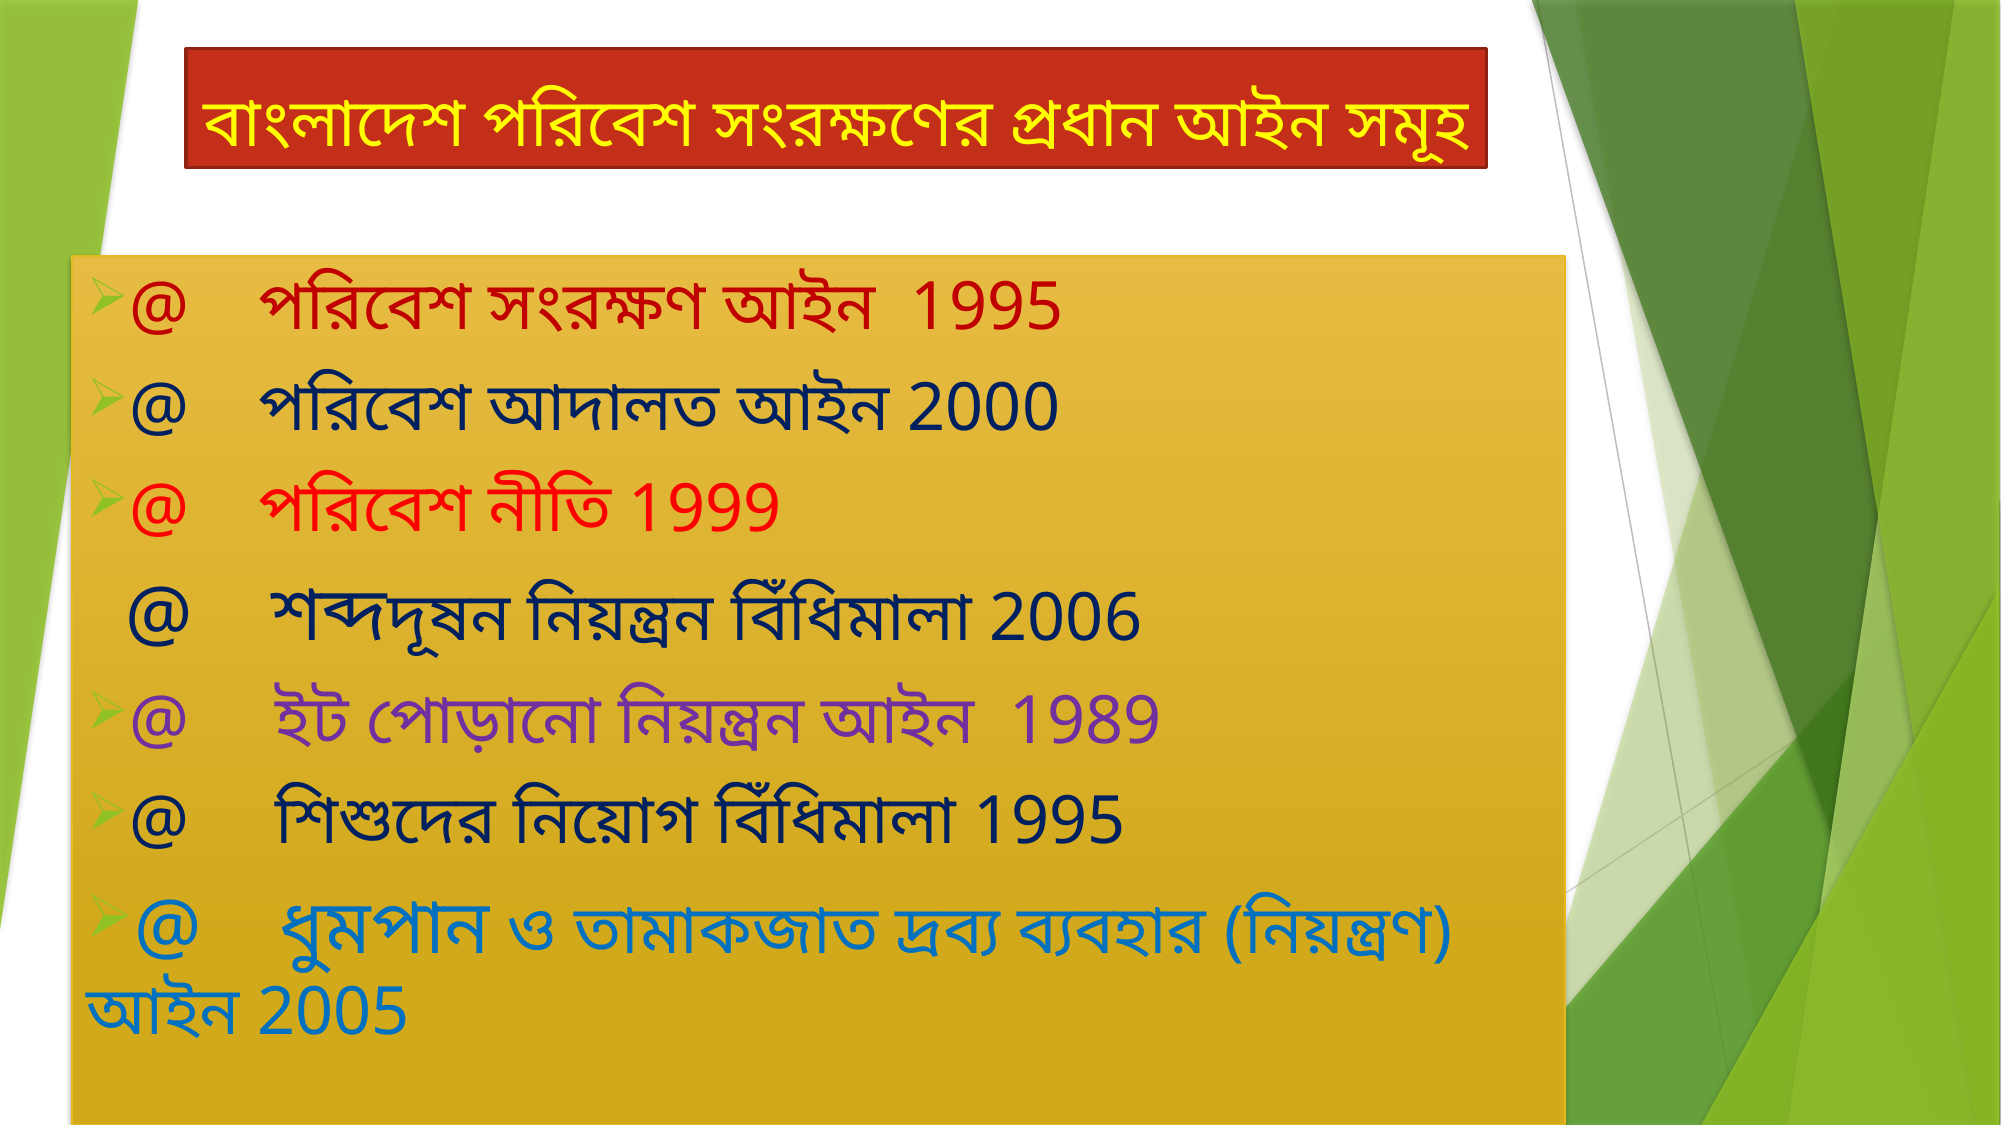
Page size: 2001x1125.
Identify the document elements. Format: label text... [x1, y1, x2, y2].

title বাংলাদেশ পরিবেশ সংরক্ষণের প্রধান আইন সমূহ [184, 47, 1488, 169]
subtitle @ পরিবেশ সংরক্ষণ আইন 1995 @ পরিবেশ আদালত আইন 2000 @ পরিবেশ নীতি 1999 @ শব্দদূষন নিয়ন্ত্রন বিঁধিমালা 2006 @ ইট পোড়ানো নিয়ন্ত্রন আইন 1989 @ শিশুদের নিয়োগ বিঁধিমালা 1995 @ ধুমপান ও তামাকজাত দ্রব্য ব্যবহার (নিয়ন্ত্রণ) আইন 2005 [71, 255, 1566, 1125]
